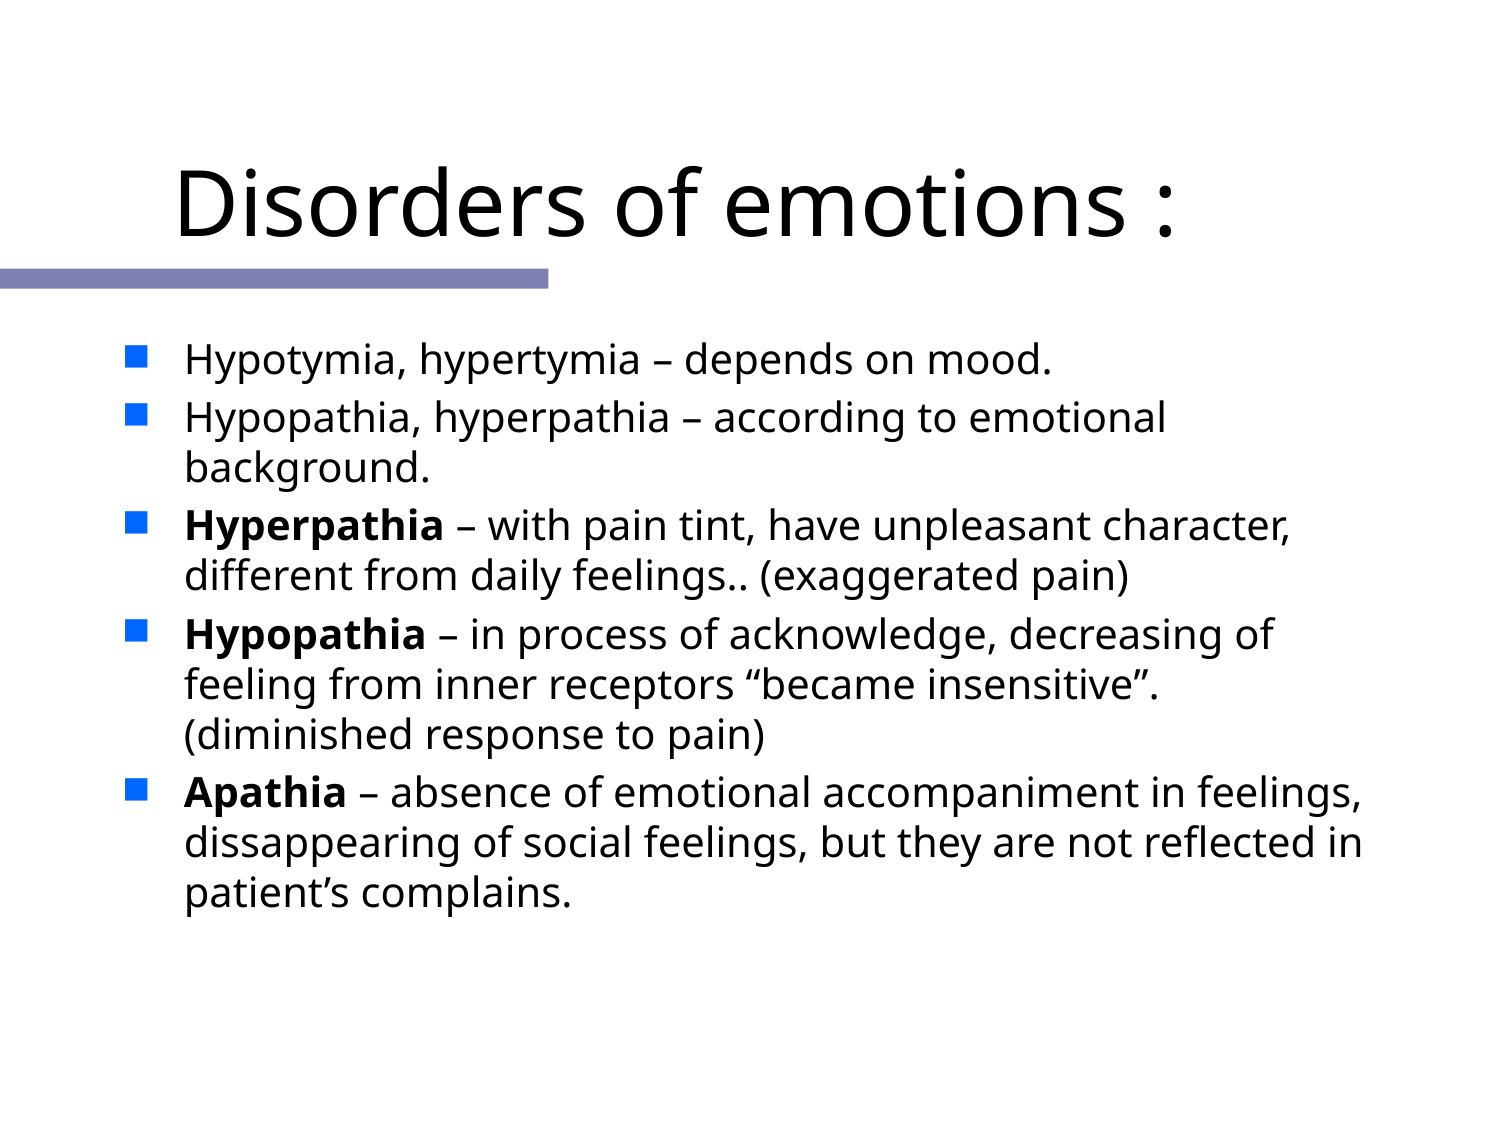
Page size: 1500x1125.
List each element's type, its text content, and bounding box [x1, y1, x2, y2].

title Disorders of emotions : [37, 74, 1313, 263]
list Hypotymia, hypertymia – depends on mood. Hypopathia, hyperpathia – according to emotional background. Hyperpathia – with pain tint, have unpleasant character, different from daily feelings.. (exaggerated pain) Hypopathia – in process of acknowledge, decreasing of feeling from inner receptors “became insensitive”. (diminished response to pain) Apathia – absence of emotional accompaniment in feelings, dissappearing of social feelings, but they are not reflected in patient’s complains. [112, 324, 1388, 1001]
